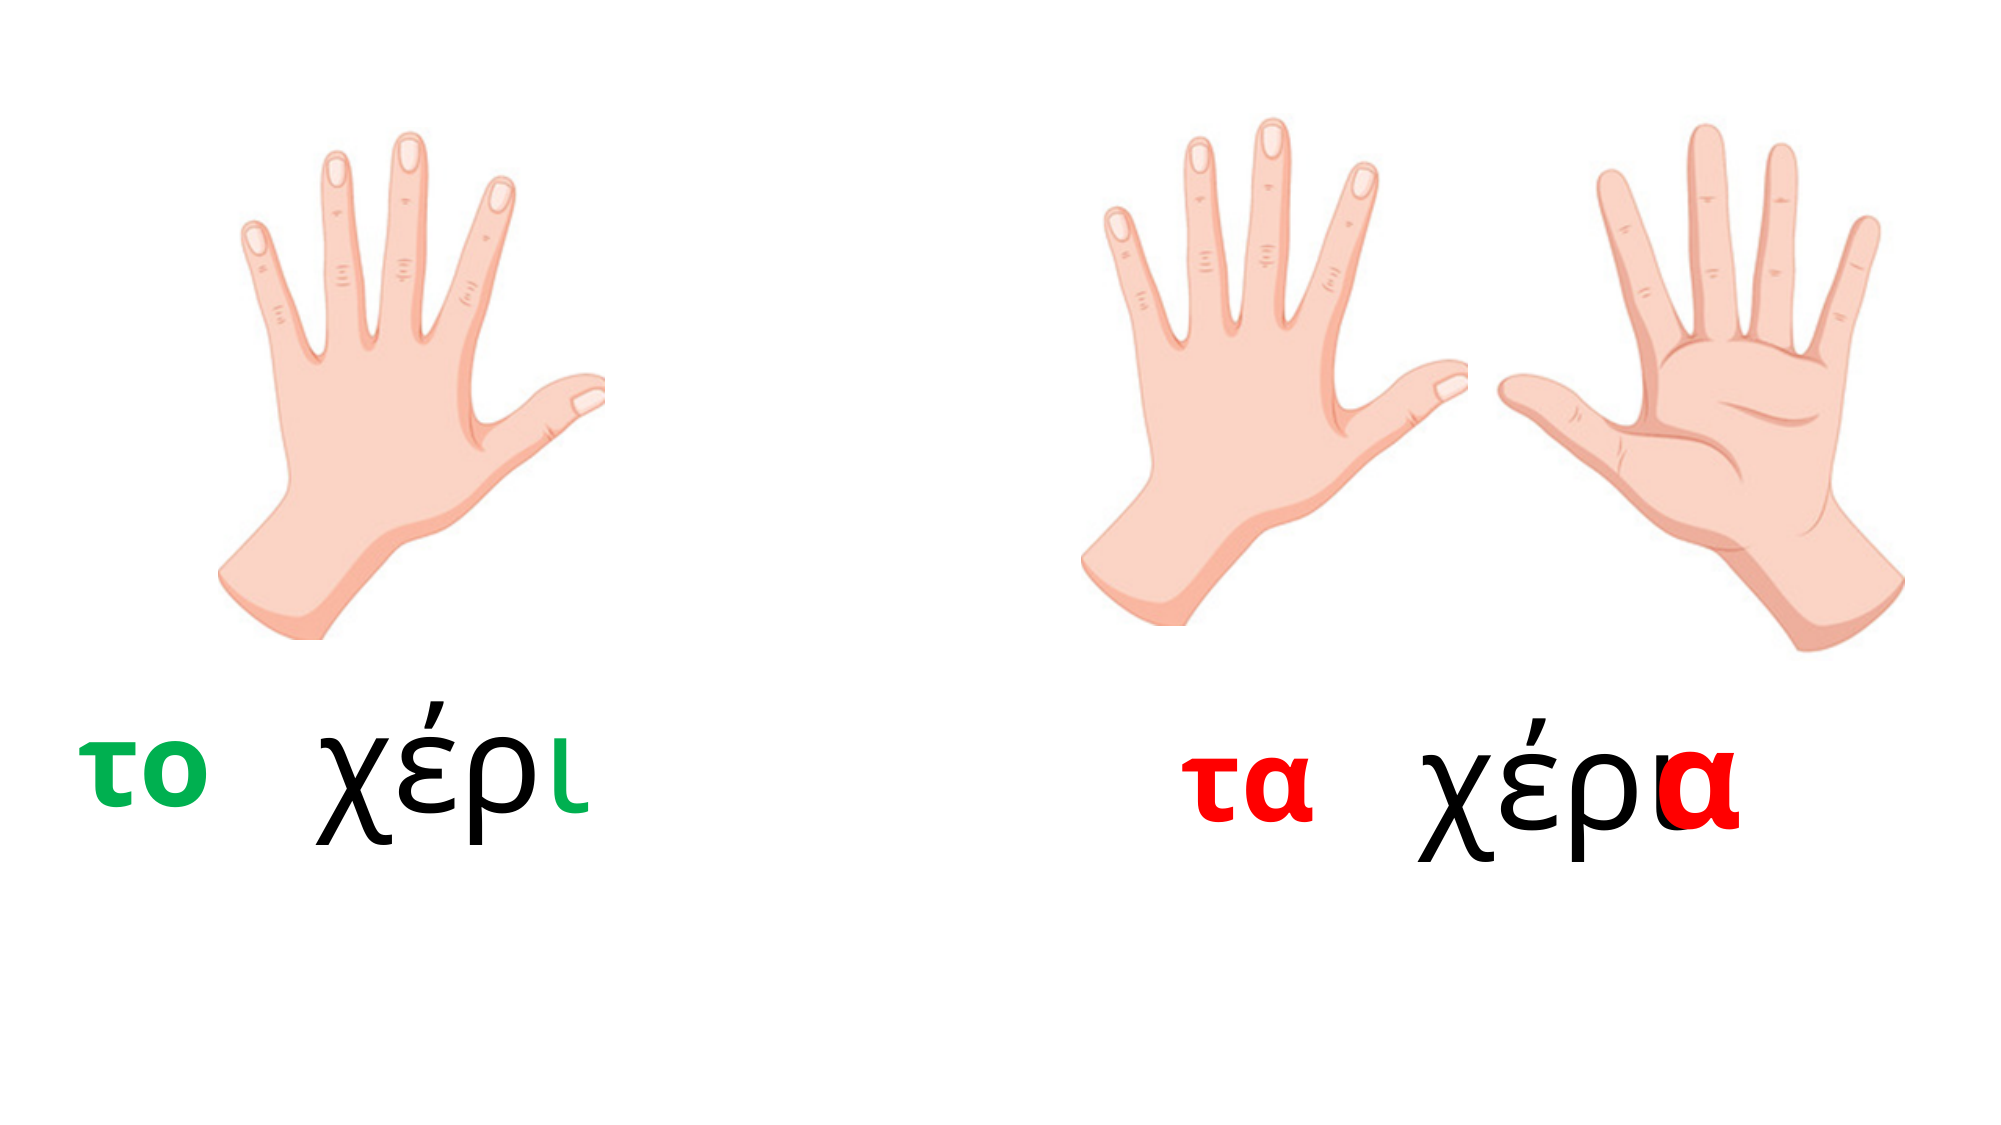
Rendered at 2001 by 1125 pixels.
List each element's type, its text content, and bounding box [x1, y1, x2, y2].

text_box χέρι [231, 684, 667, 852]
picture [1492, 101, 1905, 661]
text_box α [1638, 700, 1811, 868]
picture [218, 127, 605, 640]
text_box το [62, 684, 231, 852]
text_box χέρι [1333, 664, 1746, 905]
text_box τα [1165, 702, 1333, 867]
picture [1081, 113, 1468, 626]
